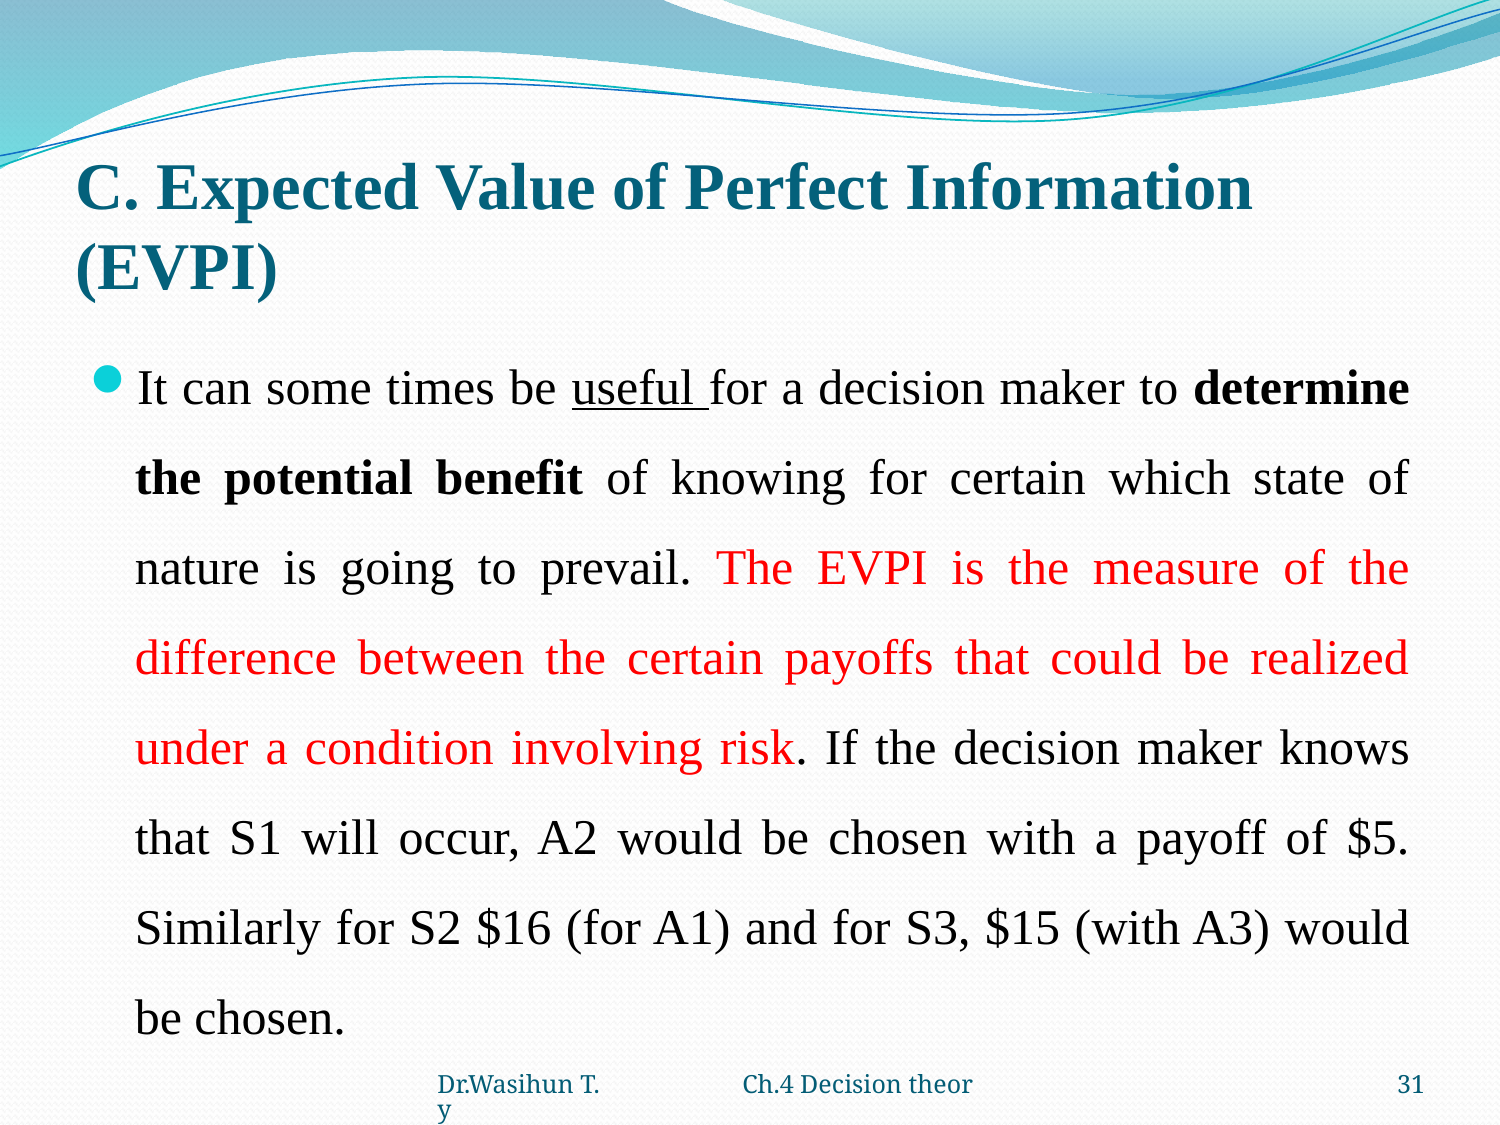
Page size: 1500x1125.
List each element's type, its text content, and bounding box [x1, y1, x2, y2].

footer Dr.Wasihun T. Ch.4 Decision theory [437, 1042, 988, 1103]
slide_number 31 [1299, 1042, 1425, 1103]
list It can some times be useful for a decision maker to determine the potential benefit of knowing for certain which state of nature is going to prevail. The EVPI is the measure of the difference between the certain payoffs that could be realized under a condition involving risk. If the decision maker knows that S1 will occur, A2 would be chosen with a payoff of $5. Similarly for S2 $16 (for A1) and for S3, $15 (with A3) would be chosen. [75, 317, 1425, 1038]
title C. Expected Value of Perfect Information (EVPI) [75, 115, 1425, 303]
